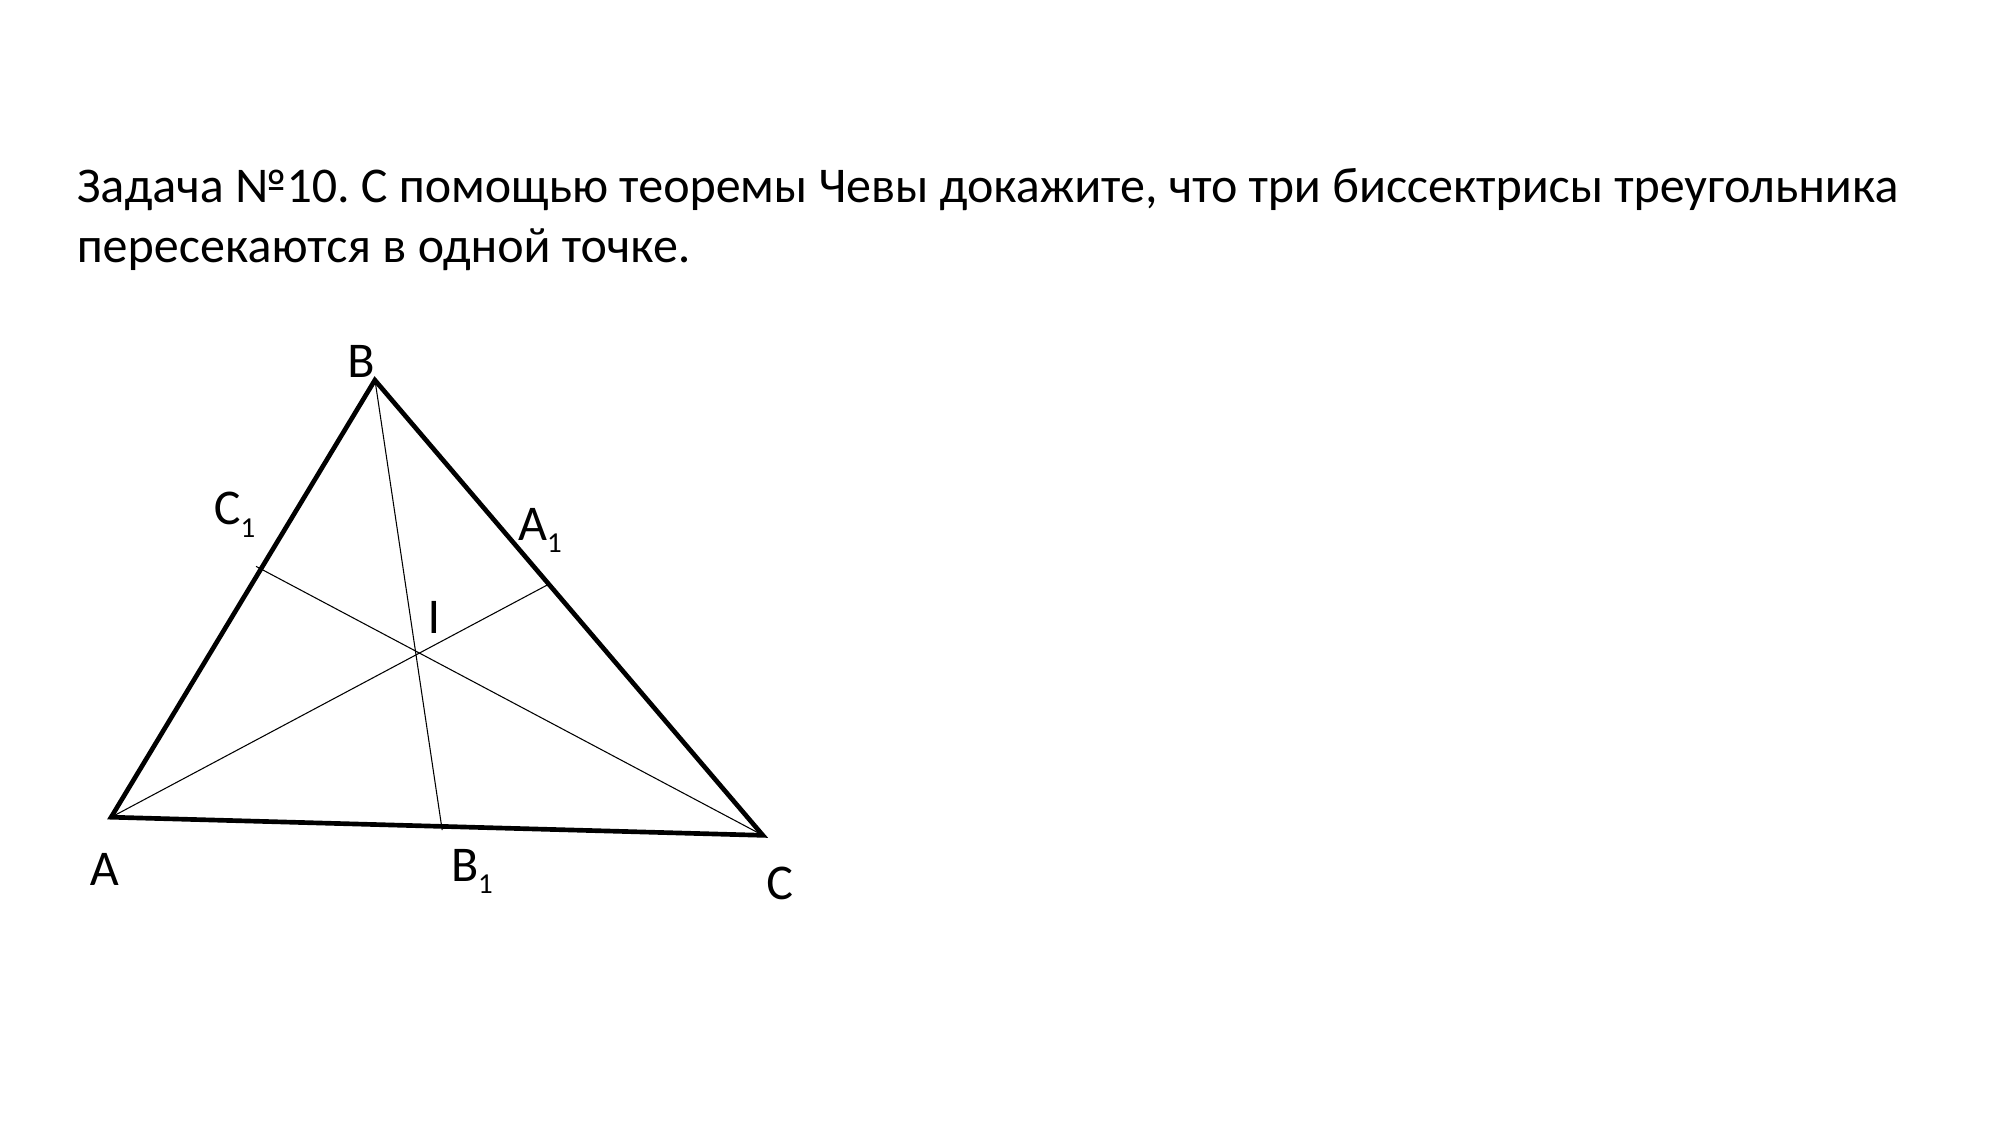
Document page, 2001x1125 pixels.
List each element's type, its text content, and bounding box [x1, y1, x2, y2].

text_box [74, 319, 812, 918]
text_box Задача №10. С помощью теоремы Чевы докажите, что три биссектрисы треугольника пересекаются в одной точке. [62, 144, 1948, 280]
